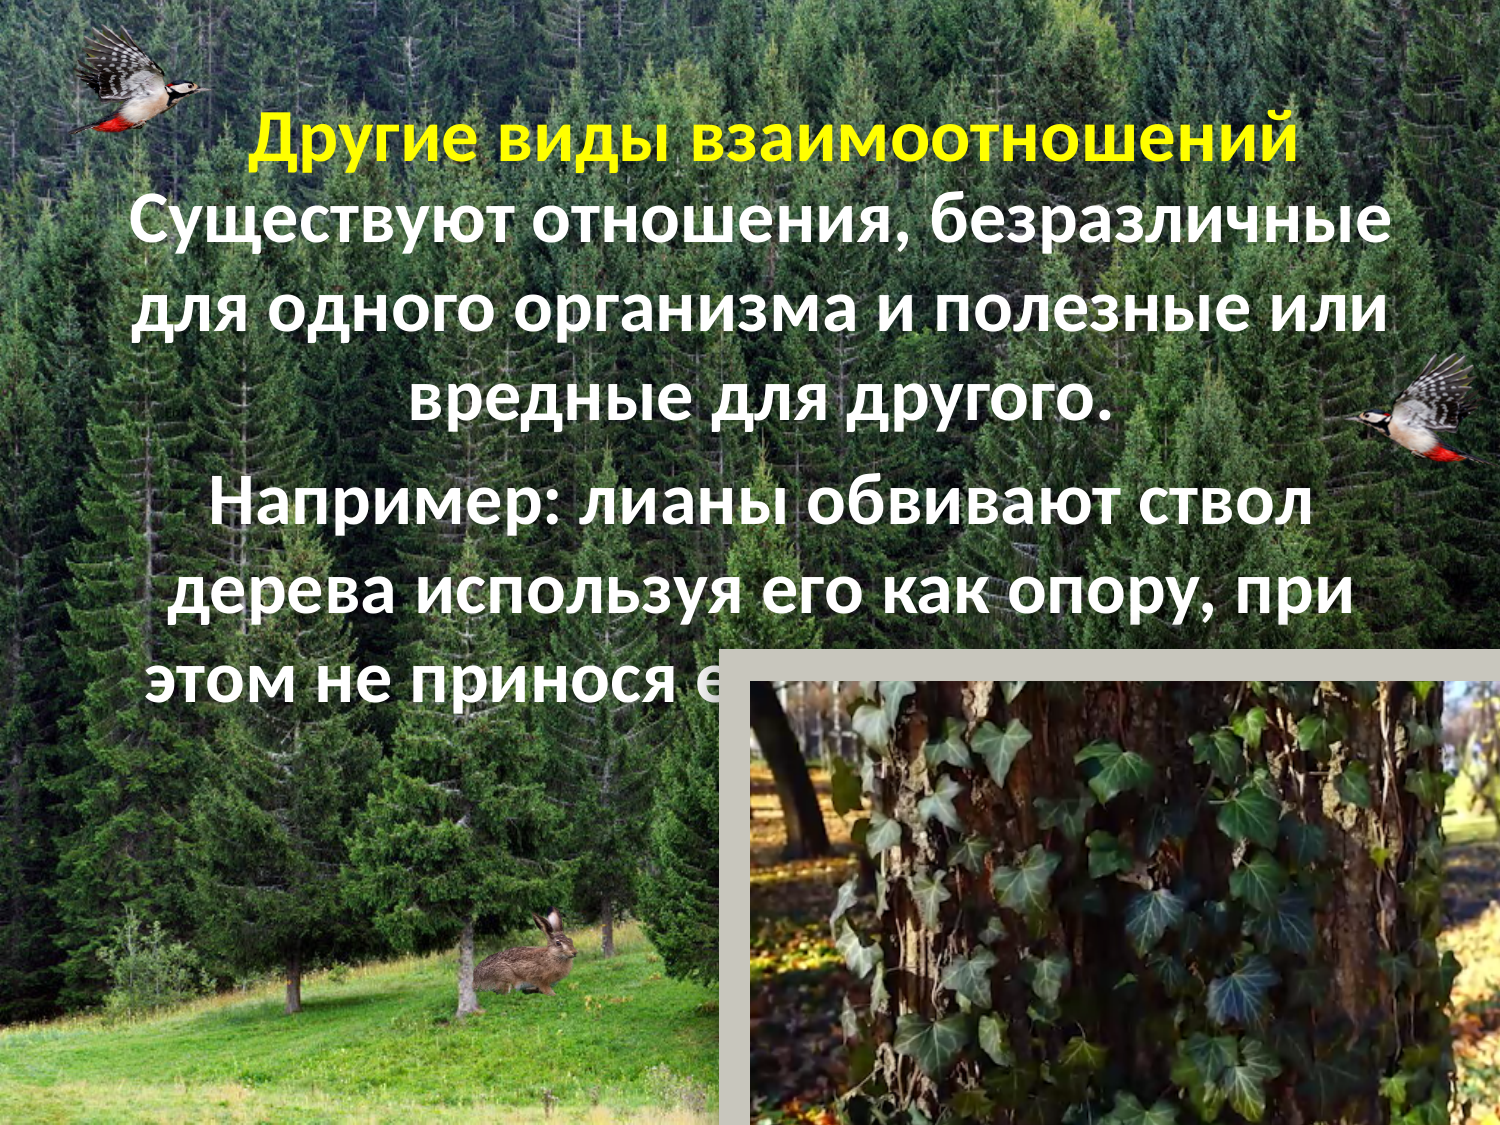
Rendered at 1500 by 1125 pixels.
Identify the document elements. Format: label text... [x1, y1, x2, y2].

subtitle Существуют отношения, безразличные для одного организма и полезные или вредные для другого. Например: лианы обвивают ствол дерева используя его как опору, при этом не принося ему ни какого вреда. [88, 160, 1436, 728]
picture [0, 0, 1500, 1125]
title Другие виды взаимоотношений [137, 78, 1413, 160]
picture [749, 680, 1500, 1125]
